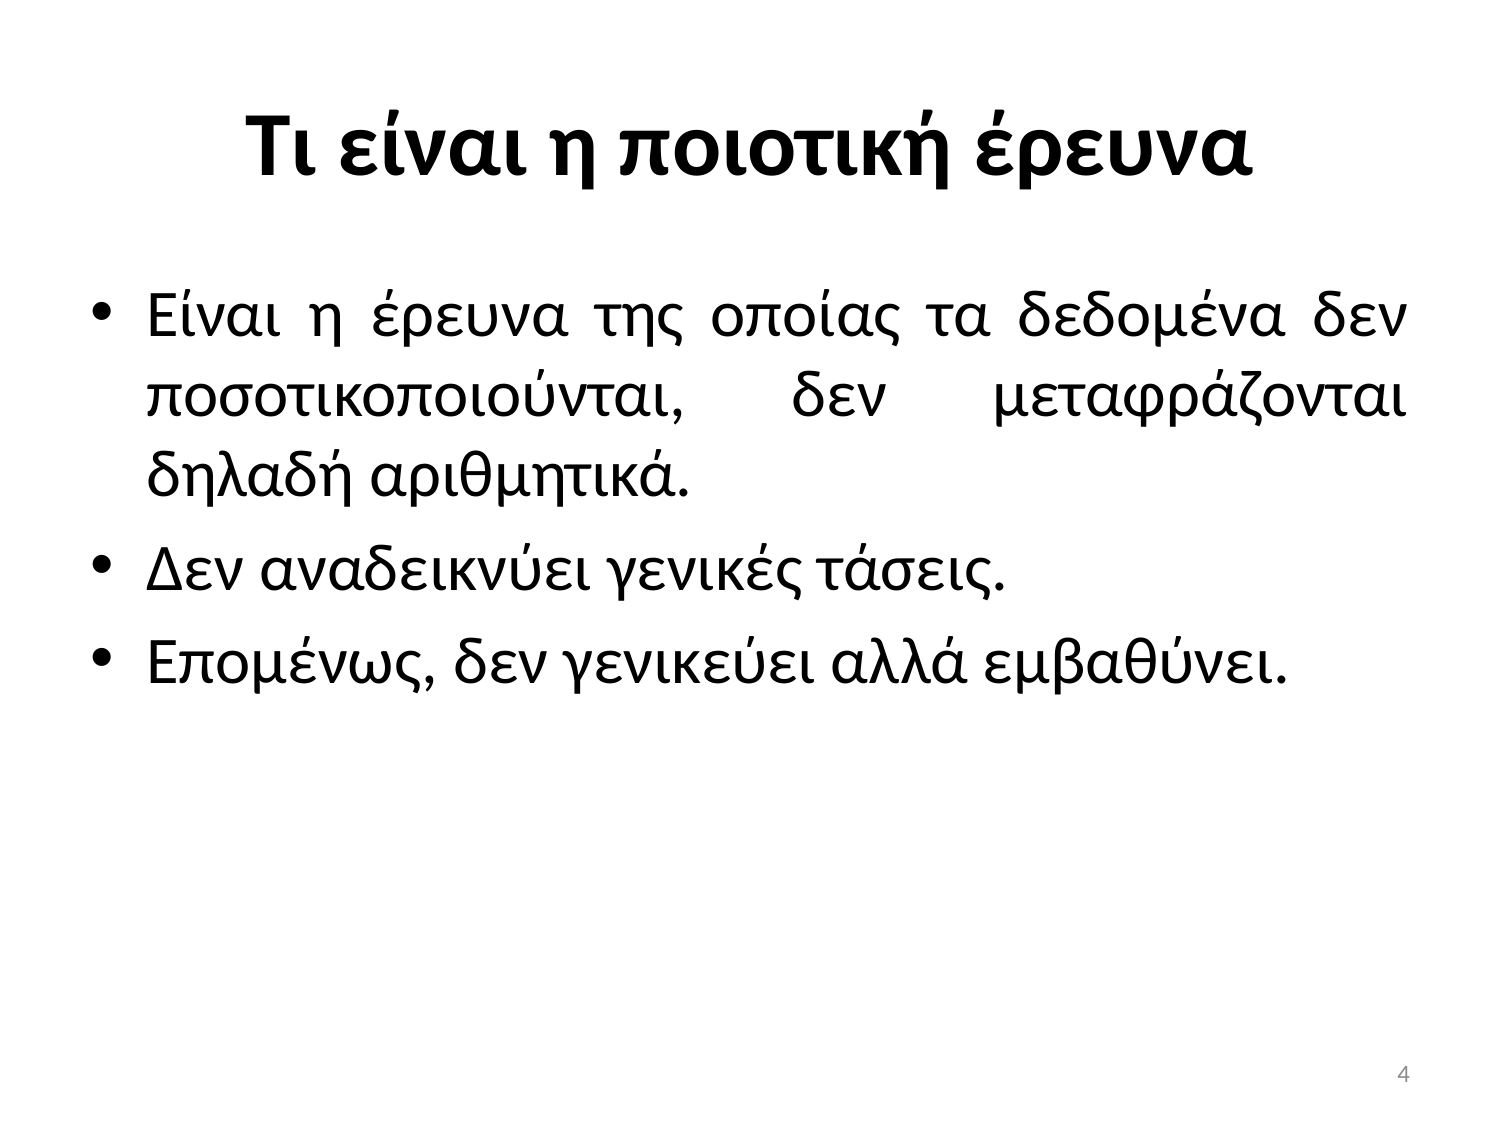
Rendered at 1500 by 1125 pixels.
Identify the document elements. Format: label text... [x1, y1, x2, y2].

title Τι είναι η ποιοτική έρευνα [75, 45, 1425, 233]
list Είναι η έρευνα της οποίας τα δεδομένα δεν ποσοτικοποιούνται, δεν μεταφράζονται δηλαδή αριθμητικά. Δεν αναδεικνύει γενικές τάσεις. Επομένως, δεν γενικεύει αλλά εμβαθύνει. [75, 262, 1425, 1005]
slide_number 4 [1074, 1042, 1425, 1103]
